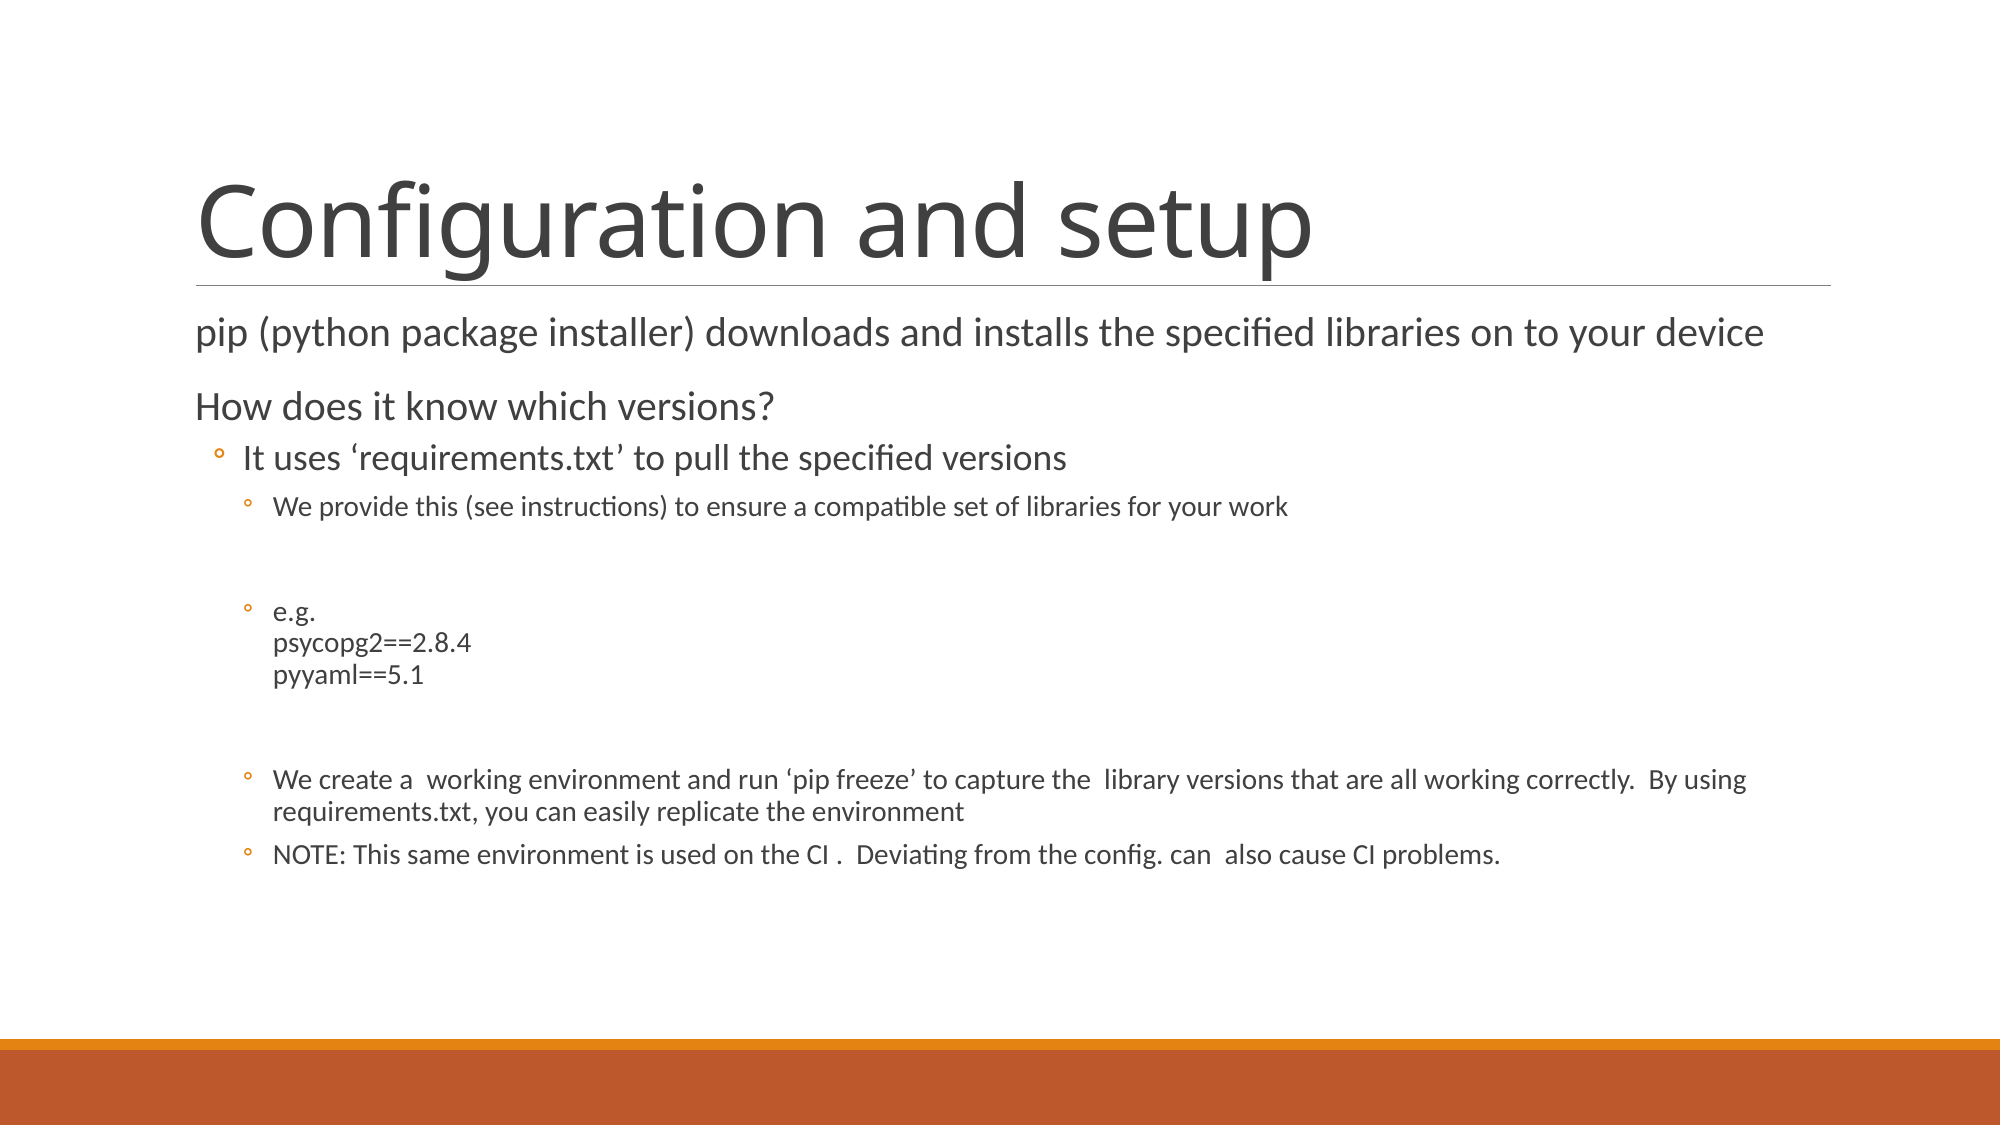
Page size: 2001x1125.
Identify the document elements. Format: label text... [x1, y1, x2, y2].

list pip (python package installer) downloads and installs the specified libraries on to your device How does it know which versions? It uses ‘requirements.txt’ to pull the specified versions We provide this (see instructions) to ensure a compatible set of libraries for your work e.g. psycopg2==2.8.4 pyyaml==5.1 We create a working environment and run ‘pip freeze’ to capture the library versions that are all working correctly. By using requirements.txt, you can easily replicate the environment NOTE: This same environment is used on the CI . Deviating from the config. can also cause CI problems. [180, 302, 1830, 963]
title Configuration and setup [180, 47, 1830, 285]
